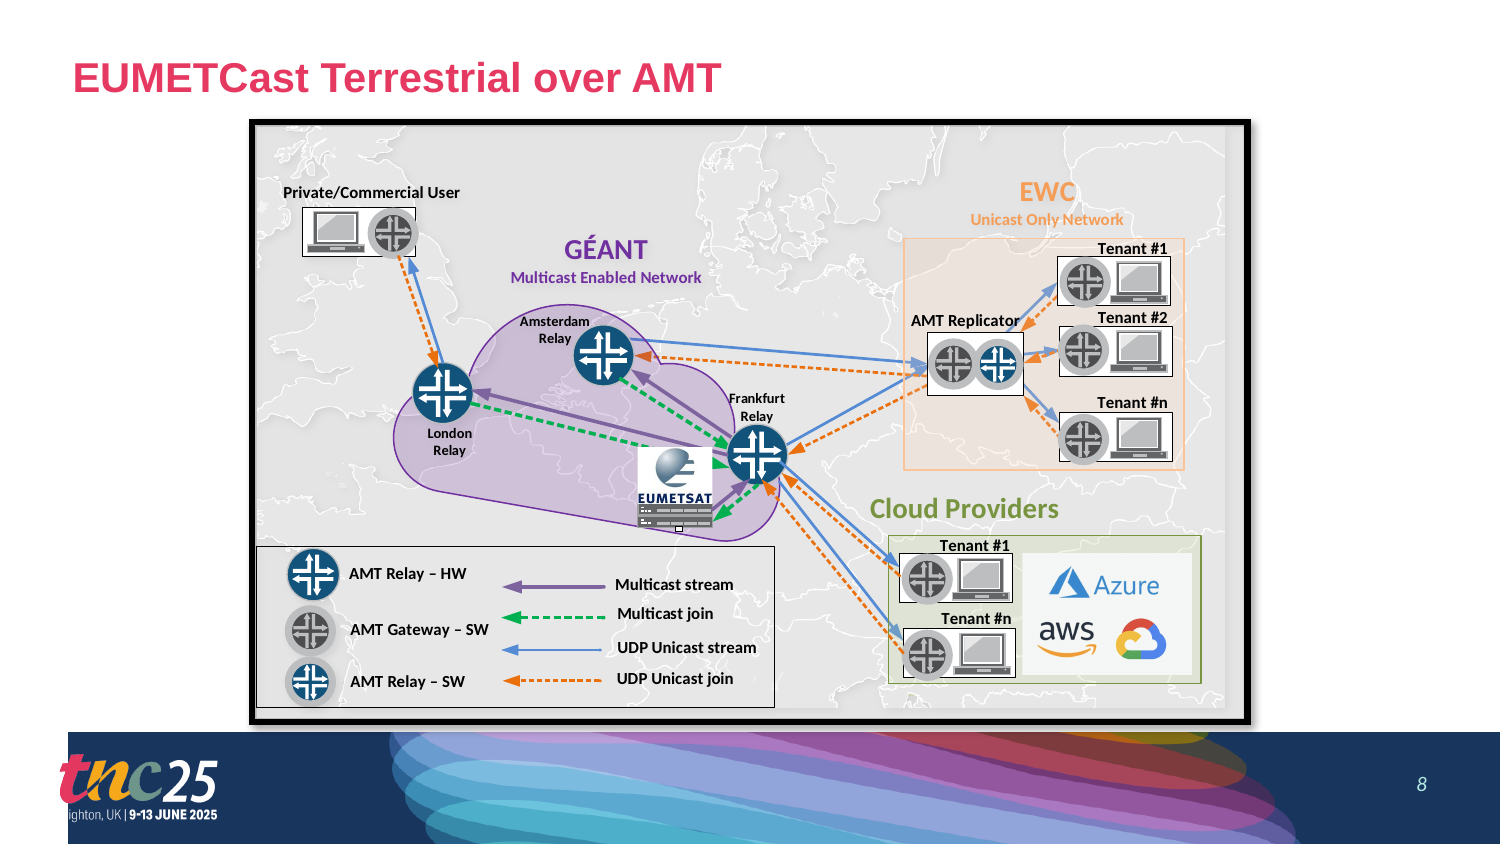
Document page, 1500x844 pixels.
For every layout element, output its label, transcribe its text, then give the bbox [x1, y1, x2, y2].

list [254, 125, 1245, 719]
title EUMETCast Terrestrial over AMT [57, 21, 1442, 136]
slide_number 8 [1104, 760, 1442, 806]
picture [57, 732, 1500, 844]
